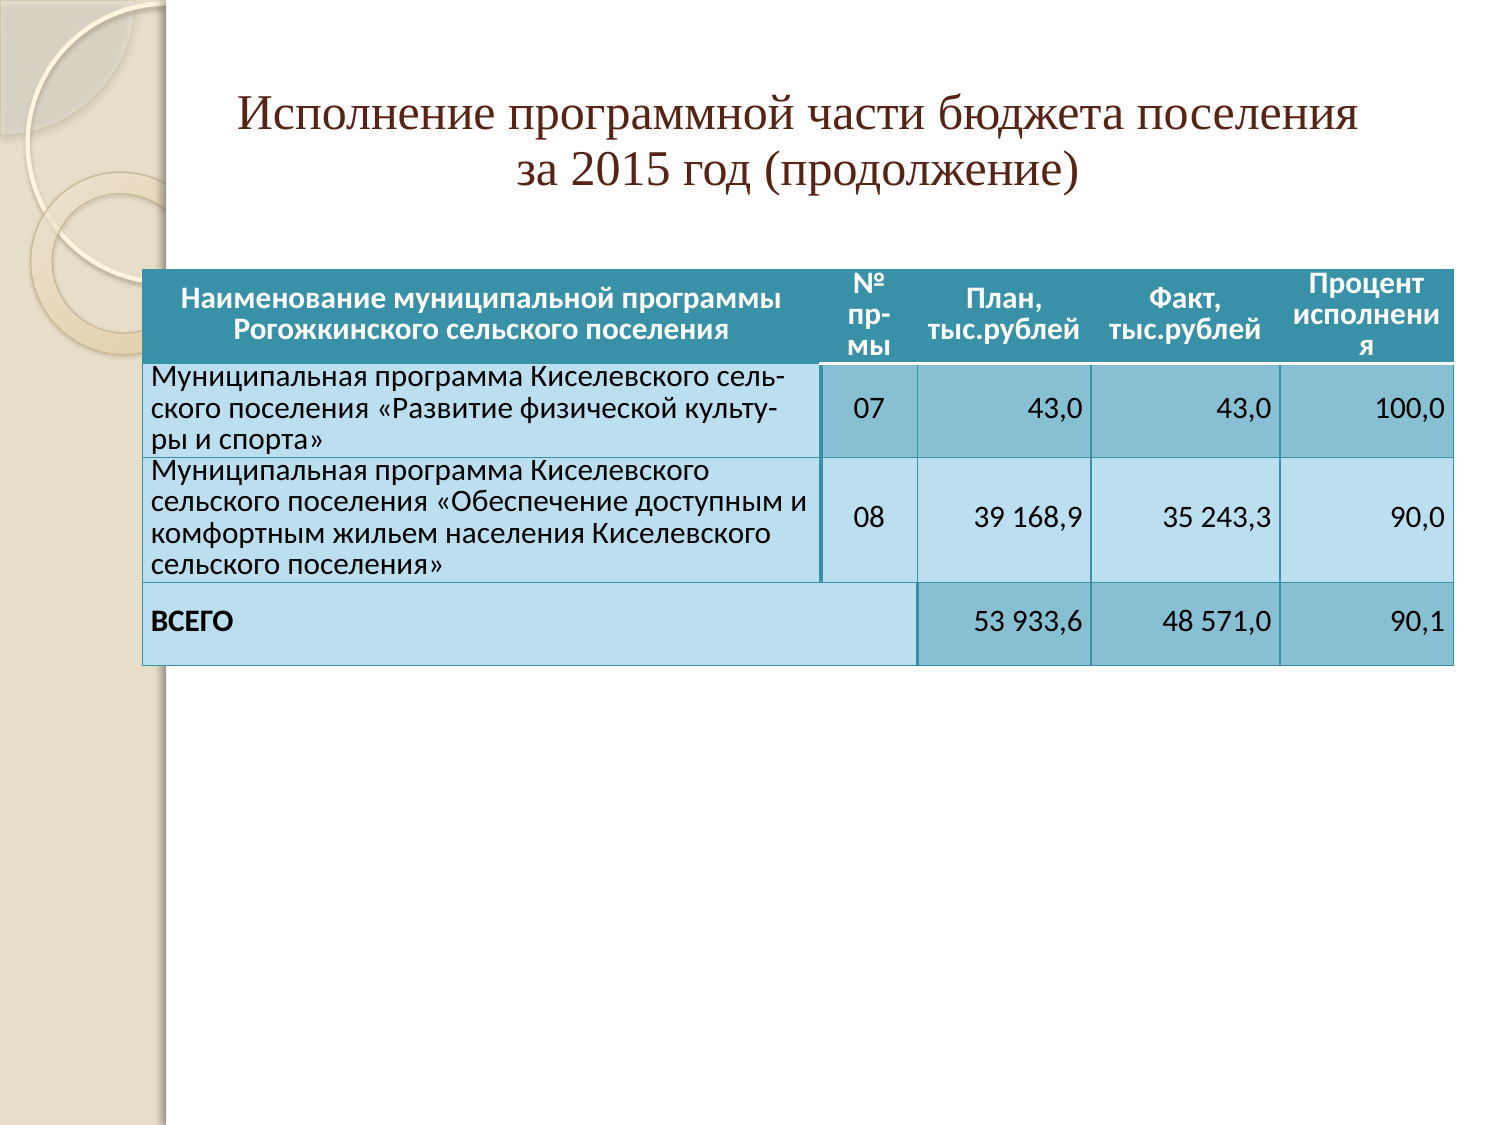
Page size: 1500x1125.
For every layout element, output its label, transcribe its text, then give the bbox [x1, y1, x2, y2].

table_cell 08 [823, 458, 917, 582]
table_header Процент исполнения [1281, 270, 1453, 362]
table_cell 43,0 [918, 365, 1090, 457]
table_cell 07 [823, 365, 917, 457]
table_cell 43,0 [1092, 365, 1279, 457]
table_cell 48 571,0 [1092, 583, 1279, 665]
table_cell 90,1 [1281, 583, 1453, 665]
table_header План, тыс.рублей [918, 270, 1090, 362]
text_box Исполнение программной части бюджета поселения за 2015 год (продолжение) [182, 78, 1413, 266]
table_cell 90,0 [1281, 458, 1453, 582]
table_cell ВСЕГО [143, 583, 916, 665]
table_cell 53 933,6 [919, 583, 1090, 665]
table_cell Муниципальная программа Киселевского сель-ского поселения «Развитие физической культу-ры и спорта» [143, 364, 819, 457]
table_header Наименование муниципальной программы Рогожкинского сельского поселения [143, 270, 819, 363]
table_cell 35 243,3 [1092, 458, 1279, 582]
table_cell 39 168,9 [918, 458, 1090, 582]
table_cell Муниципальная программа Киселевского сельского поселения «Обеспечение доступным и комфортным жильем населения Киселевского сельского поселения» [143, 458, 819, 582]
table_header № пр-мы [823, 270, 917, 362]
table_cell 100,0 [1281, 365, 1453, 457]
table_header Факт, тыс.рублей [1092, 270, 1279, 362]
